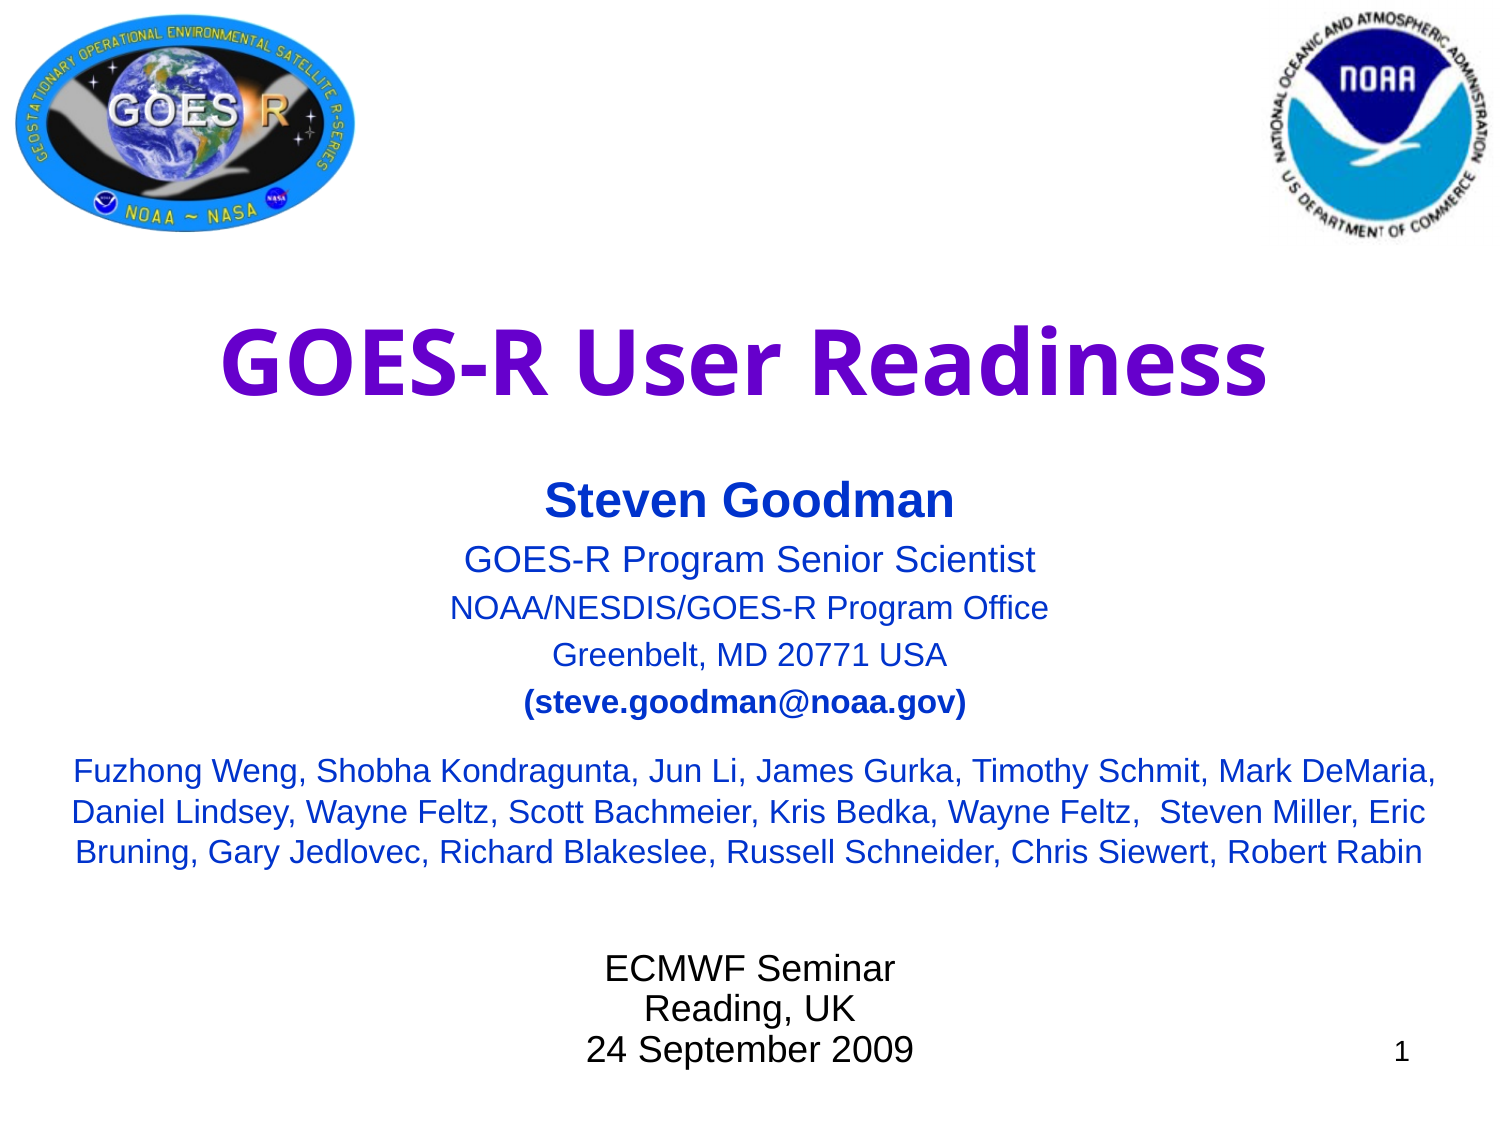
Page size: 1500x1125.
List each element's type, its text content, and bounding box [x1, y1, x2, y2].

text_box GOES-R User Readiness [203, 295, 1285, 421]
picture [0, 0, 371, 247]
text_box ECMWF Seminar Reading, UK 24 September 2009 [317, 941, 1183, 1078]
picture [1257, 0, 1500, 245]
slide_number 1 [1074, 1024, 1426, 1103]
subtitle Steven Goodman GOES-R Program Senior Scientist NOAA/NESDIS/GOES-R Program Office Greenbelt, MD 20771 USA (steve.goodman@noaa.gov) Fuzhong Weng, Shobha Kondragunta, Jun Li, James Gurka, Timothy Schmit, Mark DeMaria, Daniel Lindsey, Wayne Feltz, Scott Bachmeier, Kris Bedka, Wayne Feltz, Steven Miller, Eric Bruning, Gary Jedlovec, Richard Blakeslee, Russell Schneider, Chris Siewert, Robert Rabin [23, 459, 1476, 874]
